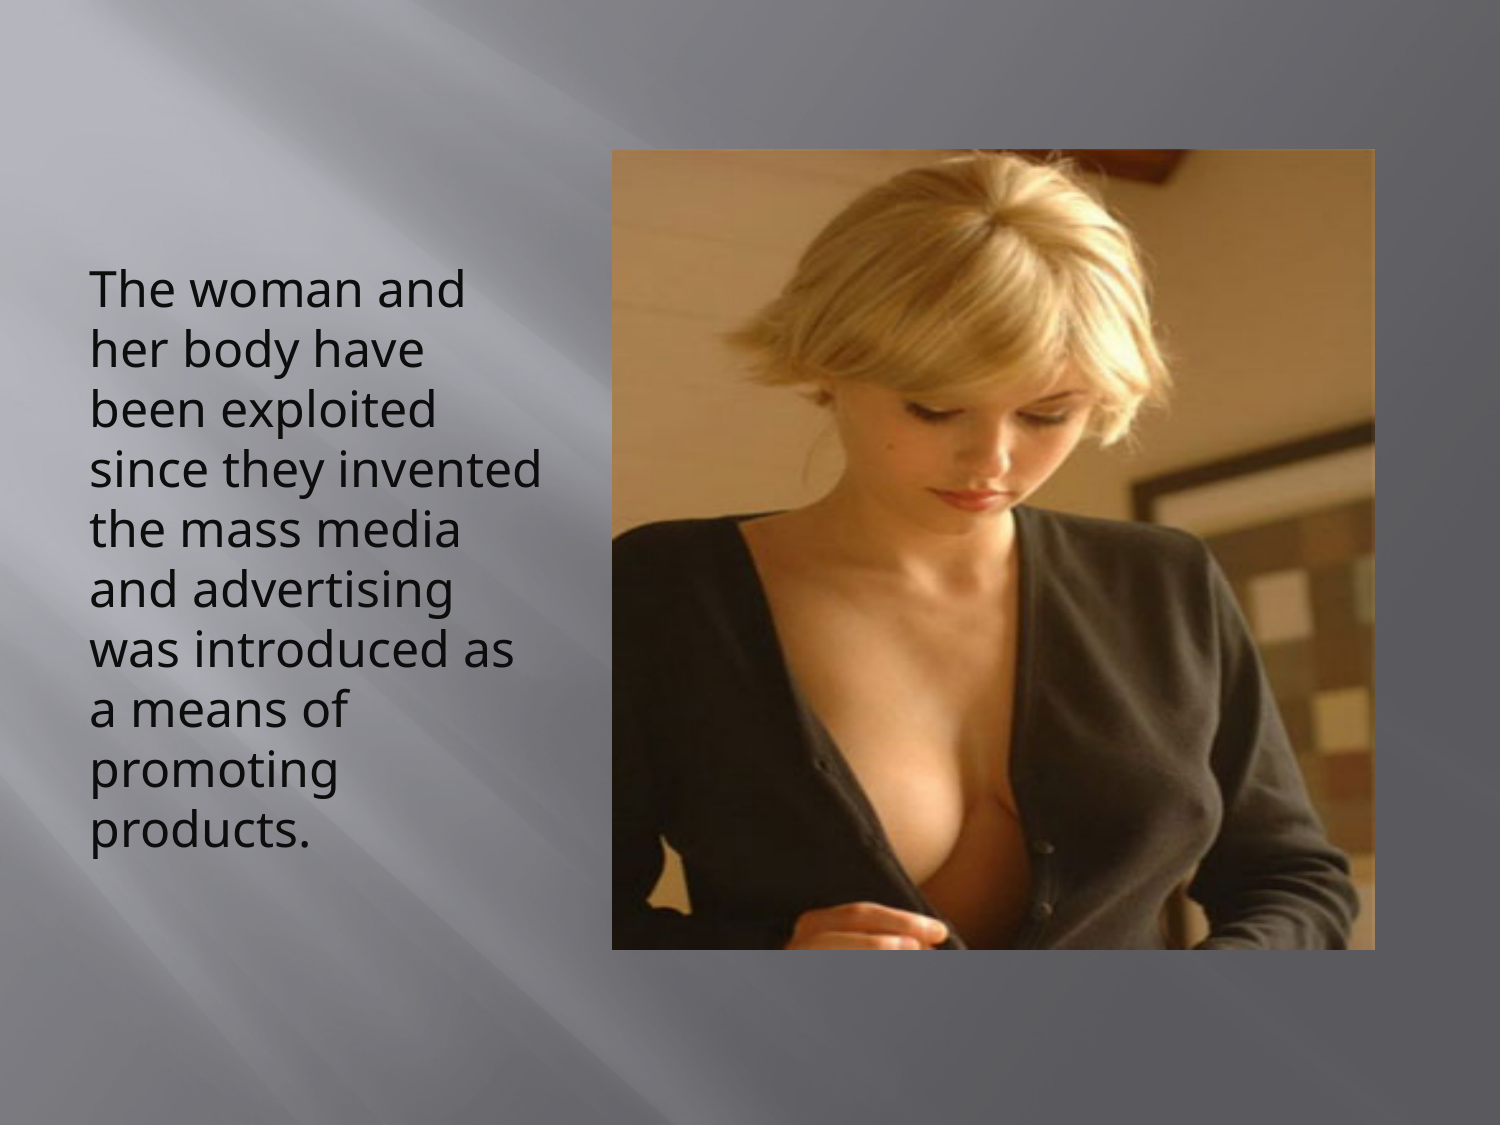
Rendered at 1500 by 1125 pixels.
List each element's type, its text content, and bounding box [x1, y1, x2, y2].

picture [612, 149, 1376, 951]
list The woman and her body have been exploited since they invented the mass media and advertising was introduced as a means of promoting products. [75, 249, 569, 1005]
